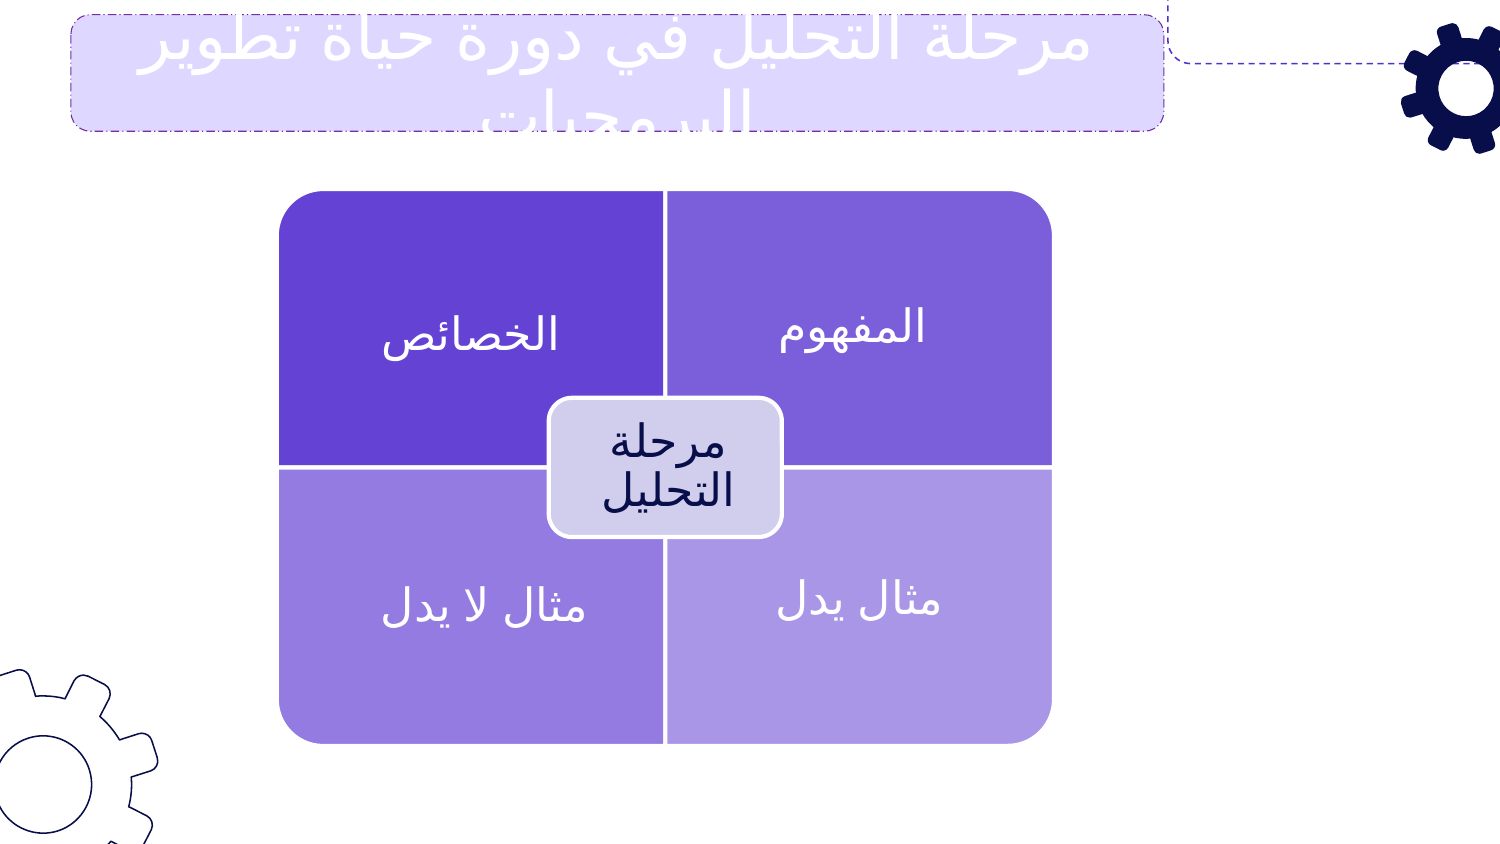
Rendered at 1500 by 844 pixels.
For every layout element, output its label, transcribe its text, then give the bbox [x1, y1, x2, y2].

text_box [276, 188, 1055, 747]
text_box مرحلة التحليل في دورة حياة تطوير البرمجيات [68, 12, 1166, 134]
